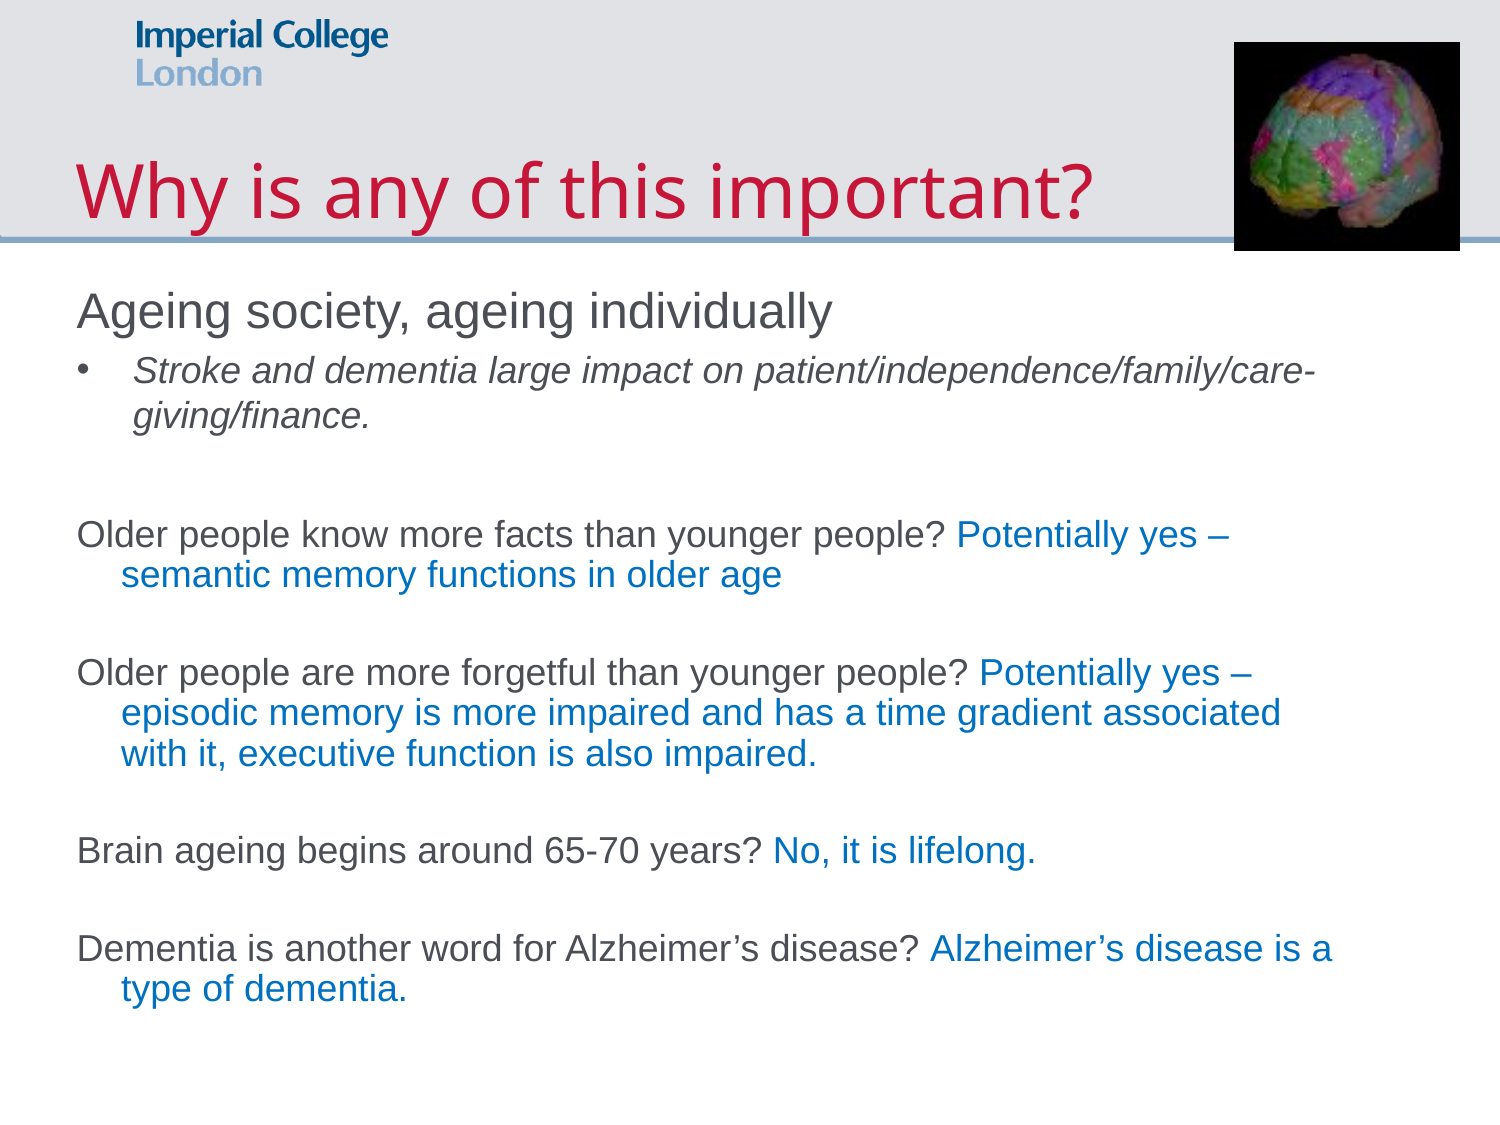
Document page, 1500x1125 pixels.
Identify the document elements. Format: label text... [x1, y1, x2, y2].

title Why is any of this important? [74, 45, 1229, 234]
picture [0, 0, 1500, 243]
list Ageing society, ageing individually Stroke and dementia large impact on patient/independence/family/care-giving/finance. Older people know more facts than younger people? Potentially yes – semantic memory functions in older age Older people are more forgetful than younger people? Potentially yes – episodic memory is more impaired and has a time gradient associated with it, executive function is also impaired. Brain ageing begins around 65-70 years? No, it is lifelong. Dementia is another word for Alzheimer’s disease? Alzheimer’s disease is a type of dementia. [76, 278, 1353, 1083]
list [1234, 42, 1460, 252]
